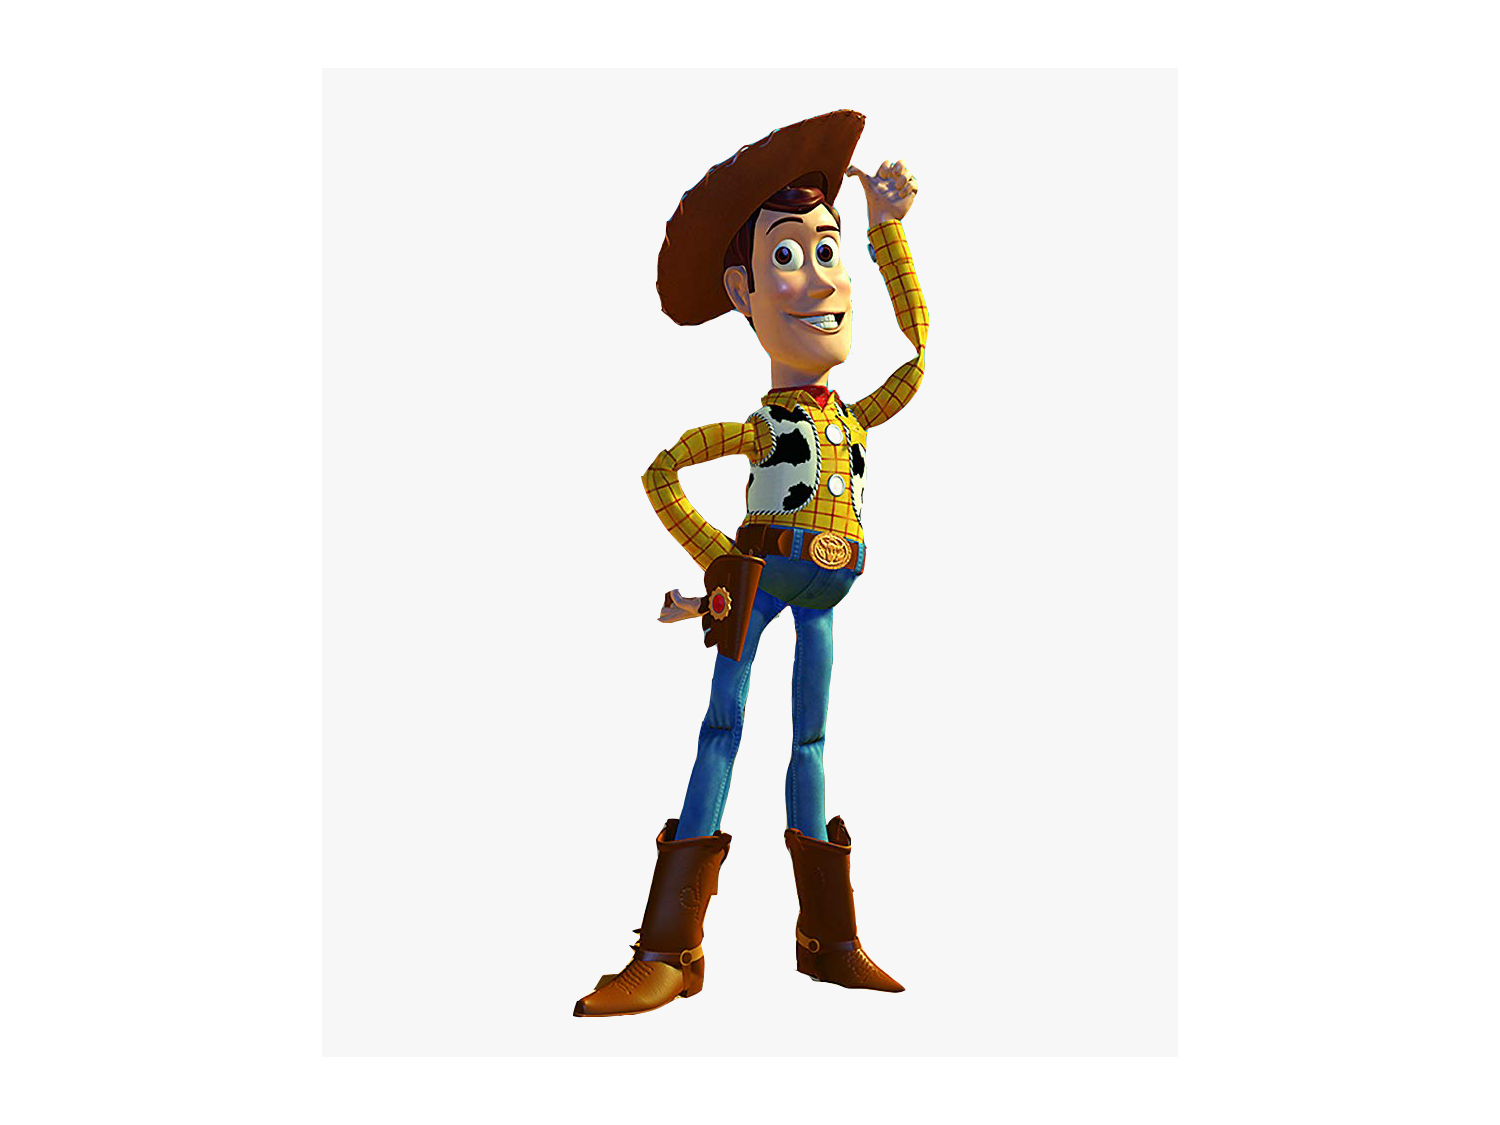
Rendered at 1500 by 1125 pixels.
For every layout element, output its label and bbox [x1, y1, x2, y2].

picture [322, 68, 1178, 1057]
